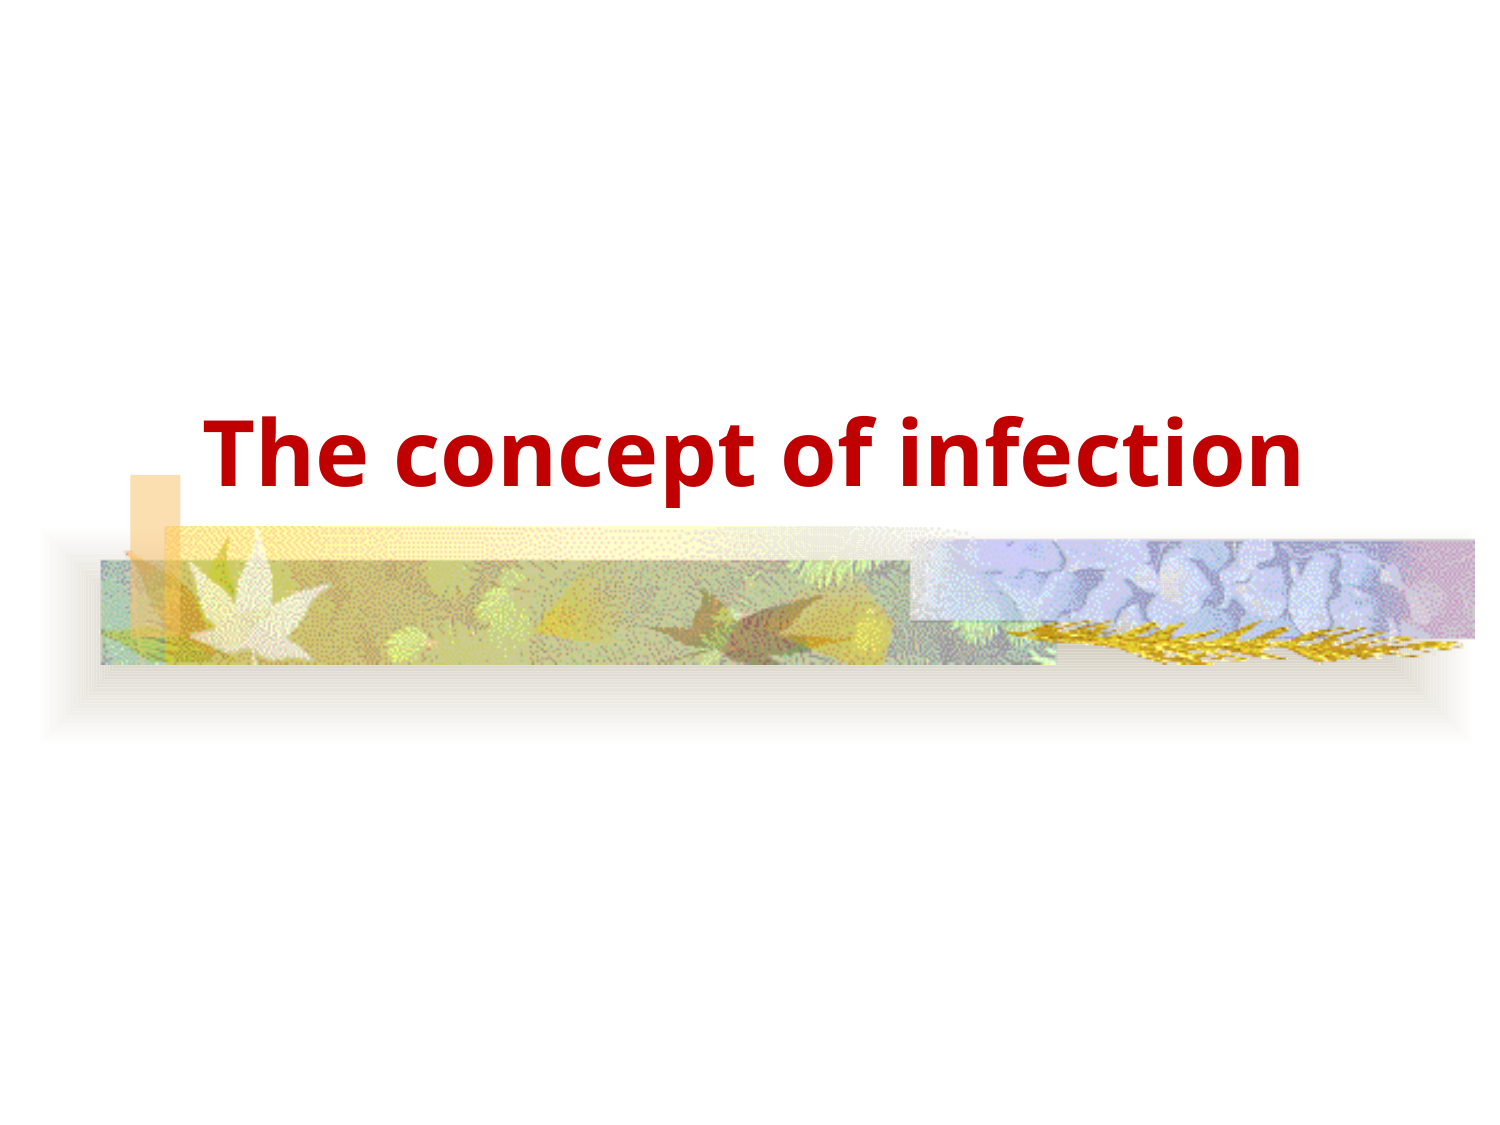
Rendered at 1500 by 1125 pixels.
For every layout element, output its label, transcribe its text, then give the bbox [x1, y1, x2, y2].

picture [99, 526, 1475, 665]
title The concept of infection [187, 324, 1463, 513]
